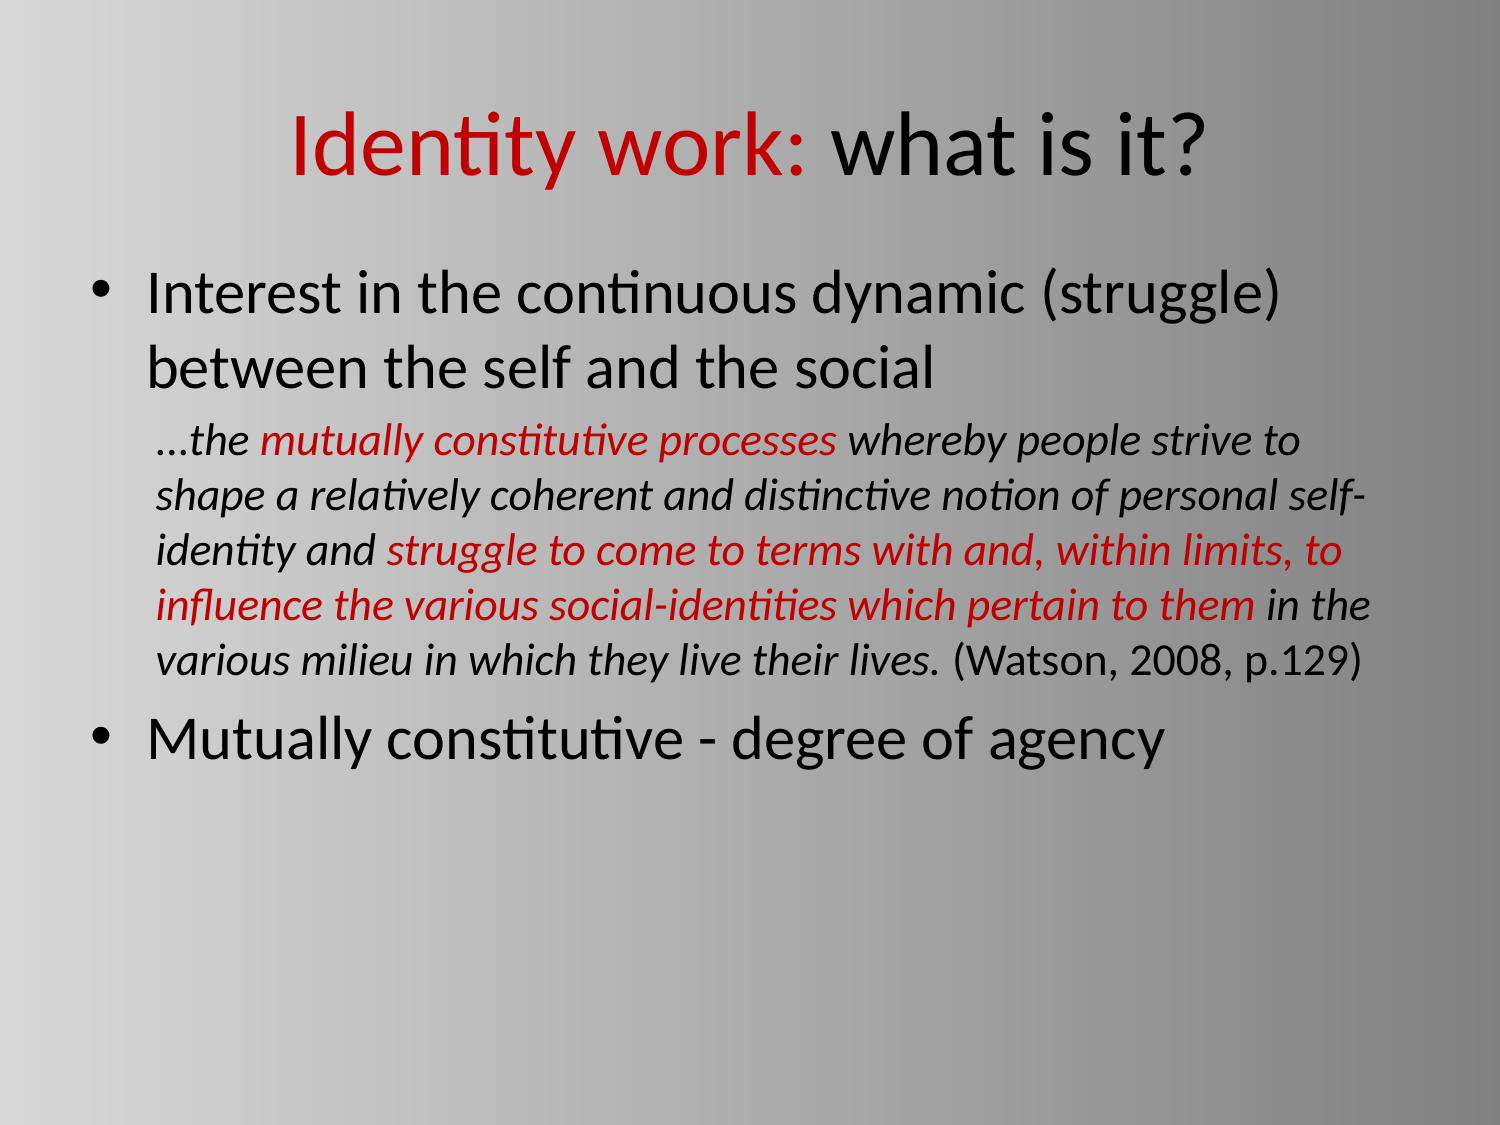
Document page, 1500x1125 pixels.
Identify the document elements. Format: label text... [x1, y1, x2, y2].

title Identity work: what is it? [75, 45, 1425, 233]
list Interest in the continuous dynamic (struggle) between the self and the social ...the mutually constitutive processes whereby people strive to shape a relatively coherent and distinctive notion of personal self-identity and struggle to come to terms with and, within limits, to influence the various social-identities which pertain to them in the various milieu in which they live their lives. (Watson, 2008, p.129) Mutually constitutive - degree of agency [75, 243, 1425, 1083]
